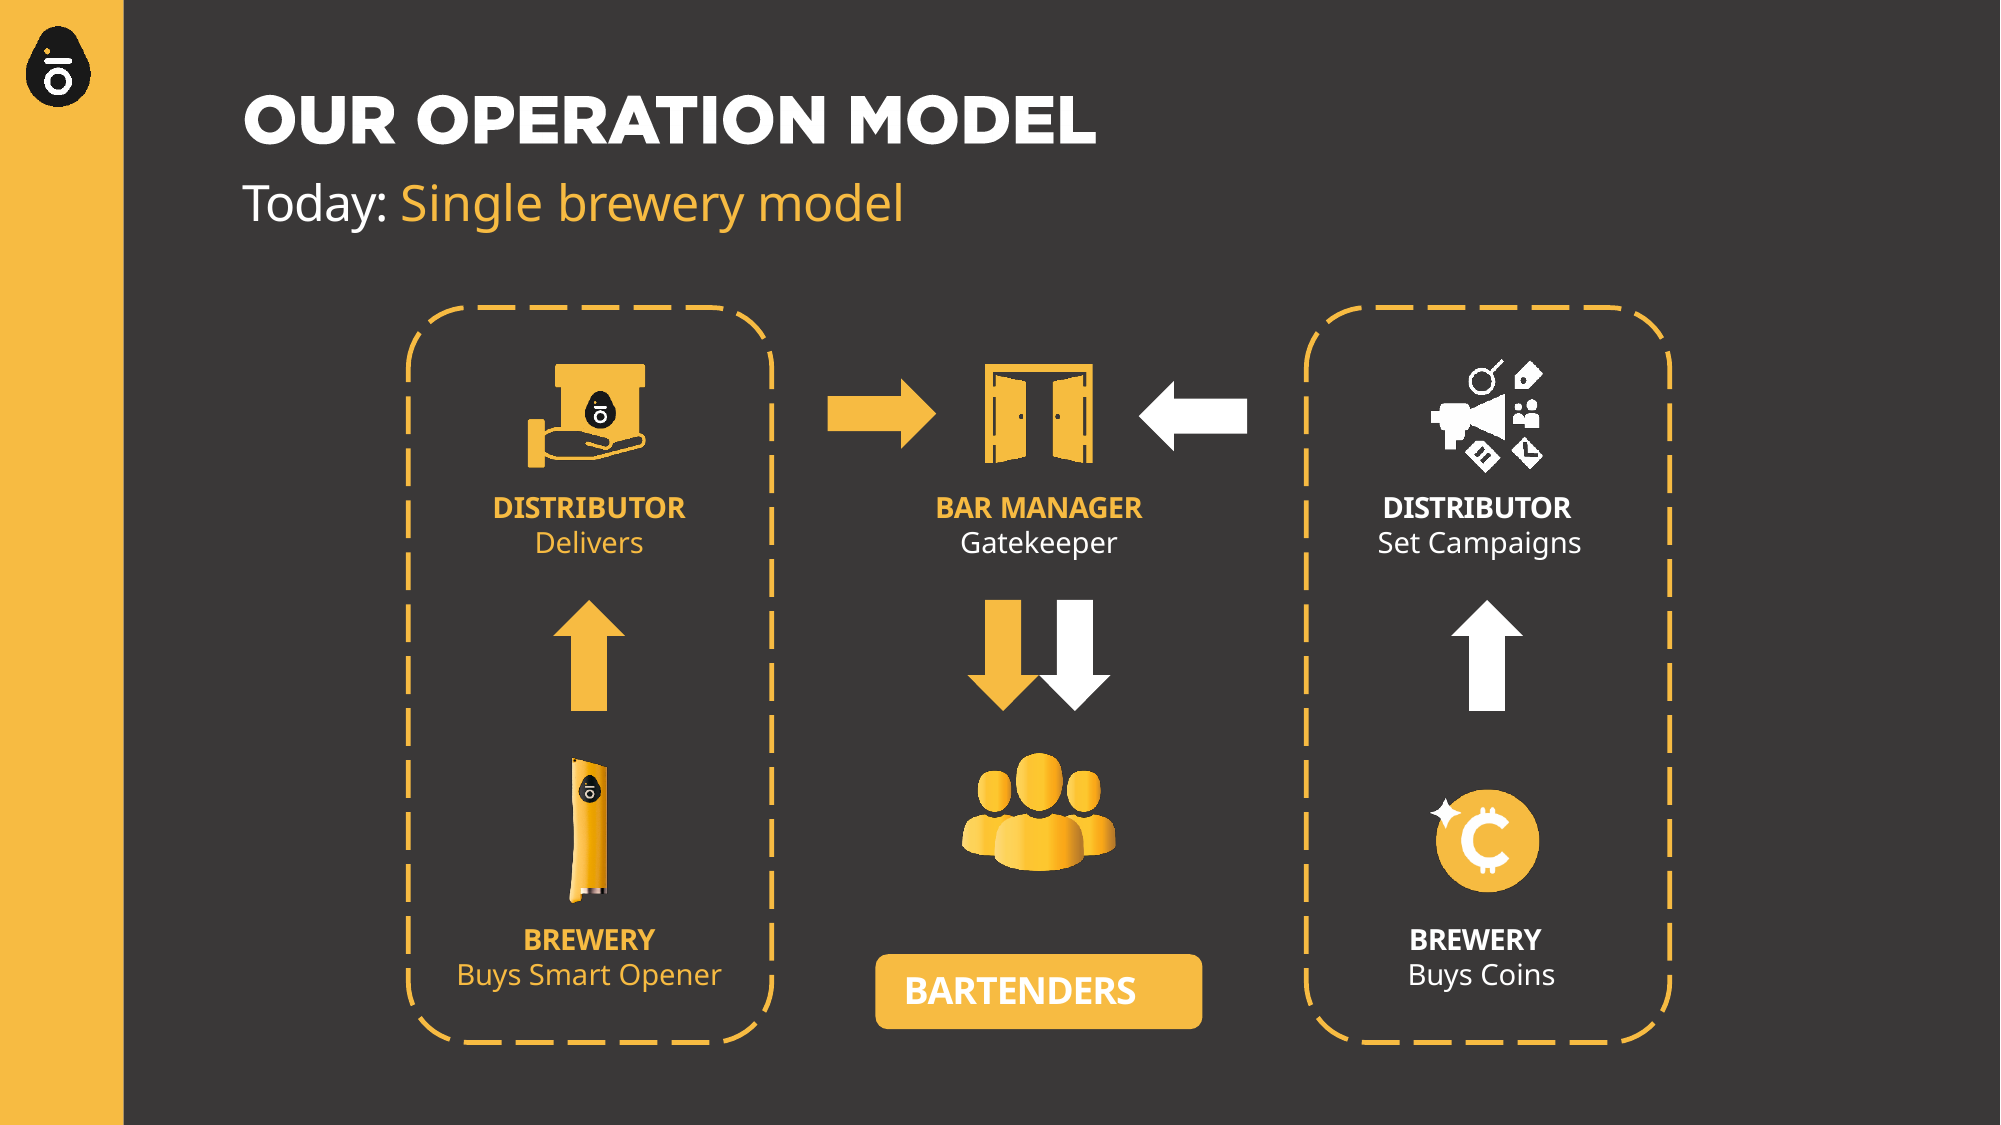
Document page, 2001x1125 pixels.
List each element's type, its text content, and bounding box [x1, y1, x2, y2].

title Today: Single brewery model [240, 169, 961, 359]
text_box [875, 954, 1203, 1030]
text_box [0, 0, 124, 1125]
text_box [527, 364, 646, 468]
text_box BREWERY Buys Coins [1405, 919, 1570, 992]
text_box BARTENDERS [901, 964, 1174, 1012]
text_box [242, 80, 1142, 155]
text_box [962, 753, 1116, 871]
text_box [408, 307, 772, 1043]
text_box [1039, 599, 1111, 711]
text_box DISTRIBUTOR Delivers [482, 487, 696, 560]
text_box [124, 0, 2000, 1125]
text_box [967, 599, 1039, 711]
text_box [1421, 776, 1553, 904]
text_box BAR MANAGER Gatekeeper [920, 487, 1158, 560]
text_box [827, 378, 937, 449]
text_box [1306, 307, 1670, 1043]
text_box [985, 364, 1093, 463]
text_box DISTRIBUTOR Set Campaigns [1375, 487, 1599, 560]
text_box [22, 23, 94, 110]
text_box [1138, 381, 1248, 452]
text_box BREWERY Buys Smart Opener [445, 919, 734, 992]
text_box [1431, 358, 1543, 473]
